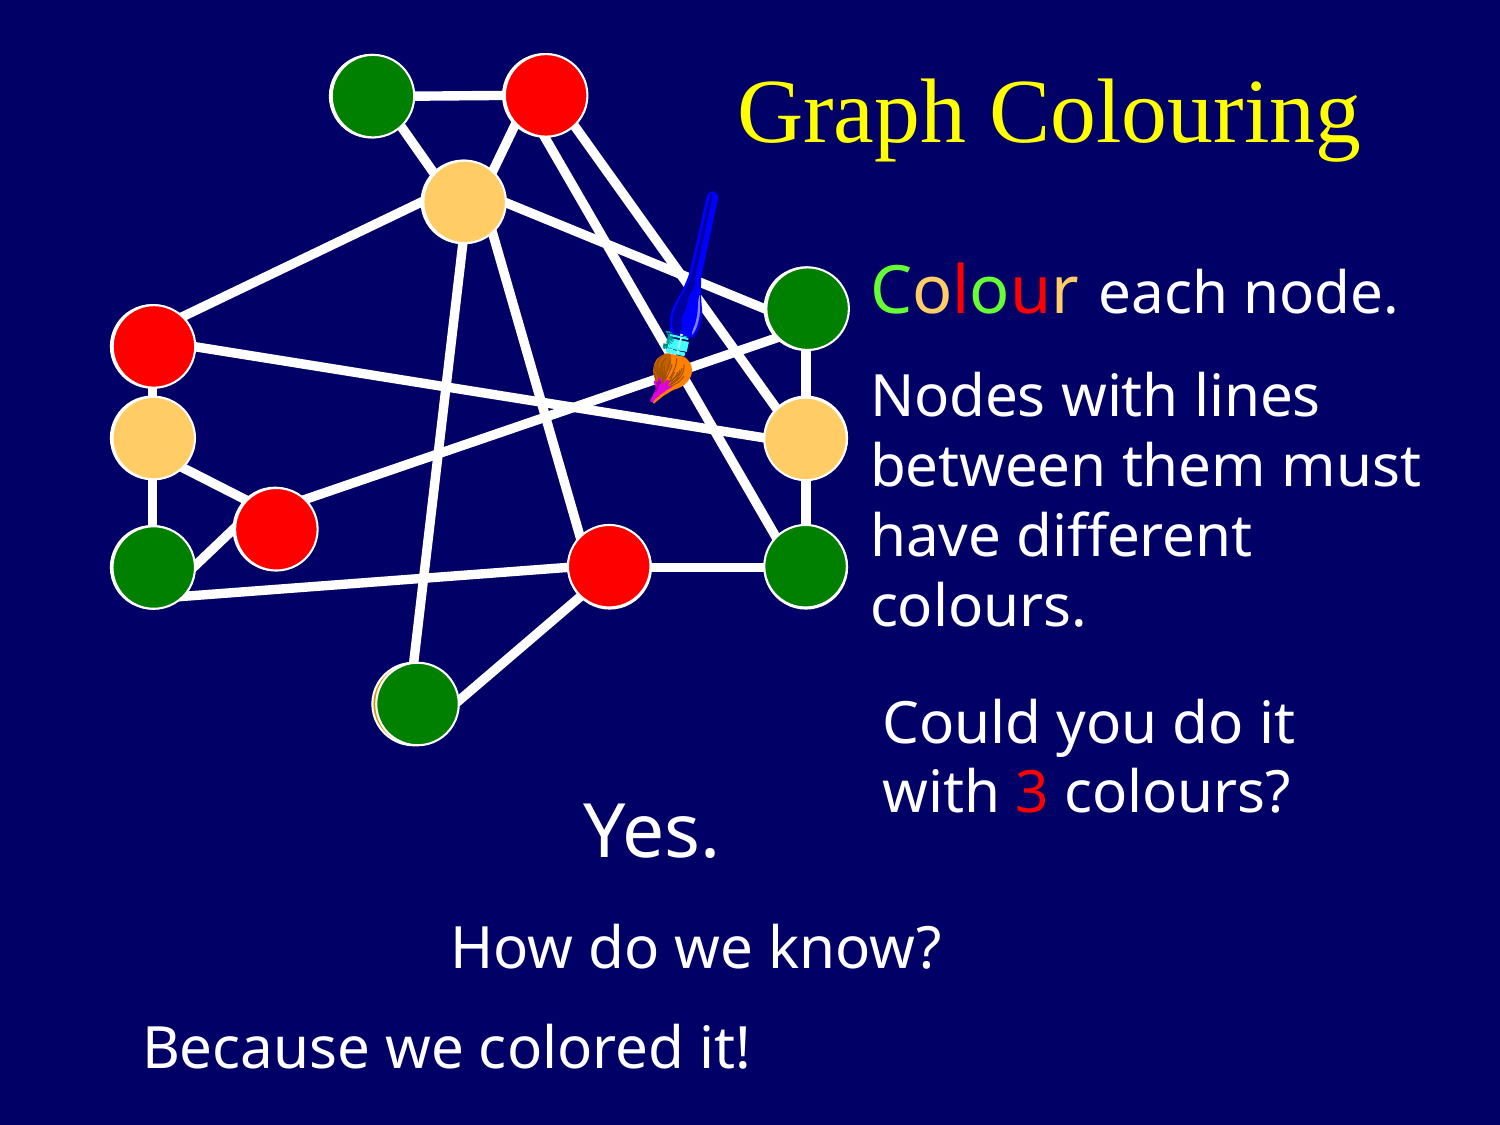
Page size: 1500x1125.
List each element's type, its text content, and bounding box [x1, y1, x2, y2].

text_box Graph Colouring [449, 12, 1500, 200]
text_box How do we know? [854, 902, 987, 988]
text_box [99, 53, 850, 1088]
text_box Could you do it with 3 colours? [854, 677, 1356, 832]
text_box Colour each node. Nodes with lines between them must have different colours. [854, 231, 1500, 646]
